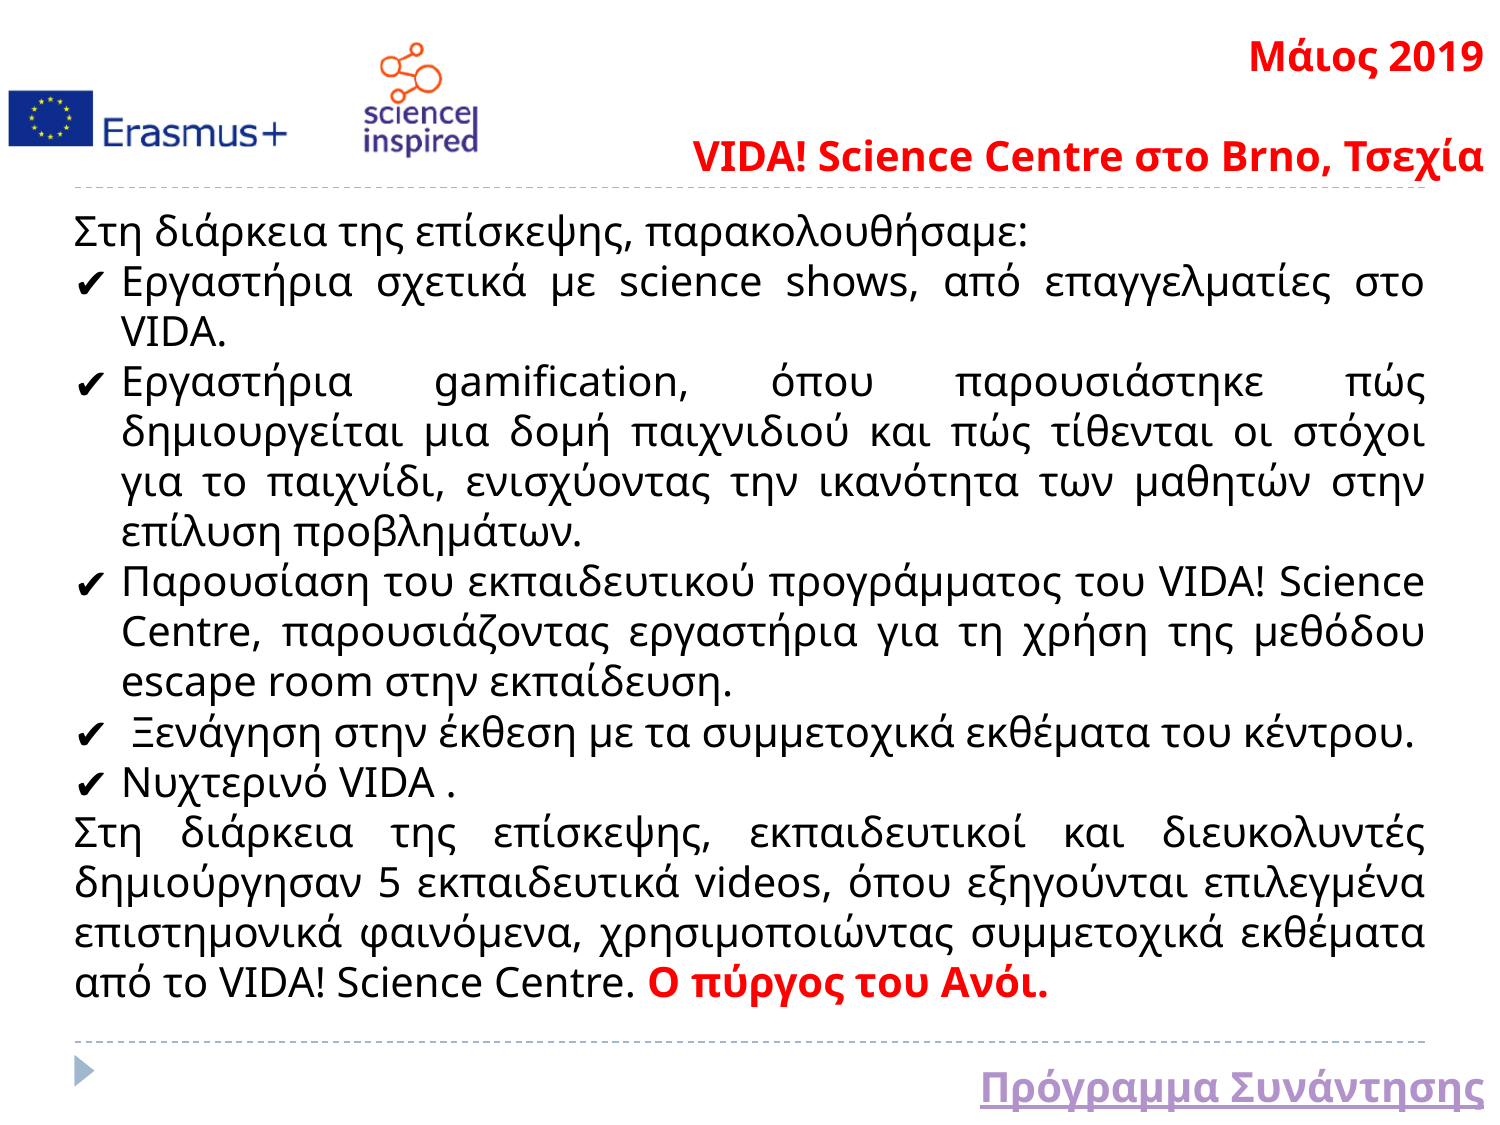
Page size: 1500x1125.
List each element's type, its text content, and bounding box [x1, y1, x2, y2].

picture [3, 35, 487, 162]
text_box Στη διάρκεια της επίσκεψης, παρακολουθήσαμε: Εργαστήρια σχετικά με science shows, από επαγγελματίες στο VIDA. Εργαστήρια gamification, όπου παρουσιάστηκε πώς δημιουργείται μια δομή παιχνιδιού και πώς τίθενται οι στόχοι για το παιχνίδι, ενισχύοντας την ικανότητα των μαθητών στην επίλυση προβλημάτων. Παρουσίαση του εκπαιδευτικού προγράμματος του VIDA! Science Centre, παρουσιάζοντας εργαστήρια για τη χρήση της μεθόδου escape room στην εκπαίδευση. Ξενάγηση στην έκθεση με τα συμμετοχικά εκθέματα του κέντρου. Νυχτερινό VIDA . Στη διάρκεια της επίσκεψης, εκπαιδευτικοί και διευκολυντές δημιούργησαν 5 εκπαιδευτικά videos, όπου εξηγούνται επιλεγμένα επιστημονικά φαινόμενα, χρησιμοποιώντας συμμετοχικά εκθέματα από το VIDA! Science Centre. Ο πύργος του Ανόι. [58, 197, 1442, 1013]
text_box Πρόγραμμα Συνάντησης [454, 1030, 1500, 1125]
title Μάιος 2019 VIDA! Science Centre στο Brno, Τσεχία [454, 0, 1500, 188]
